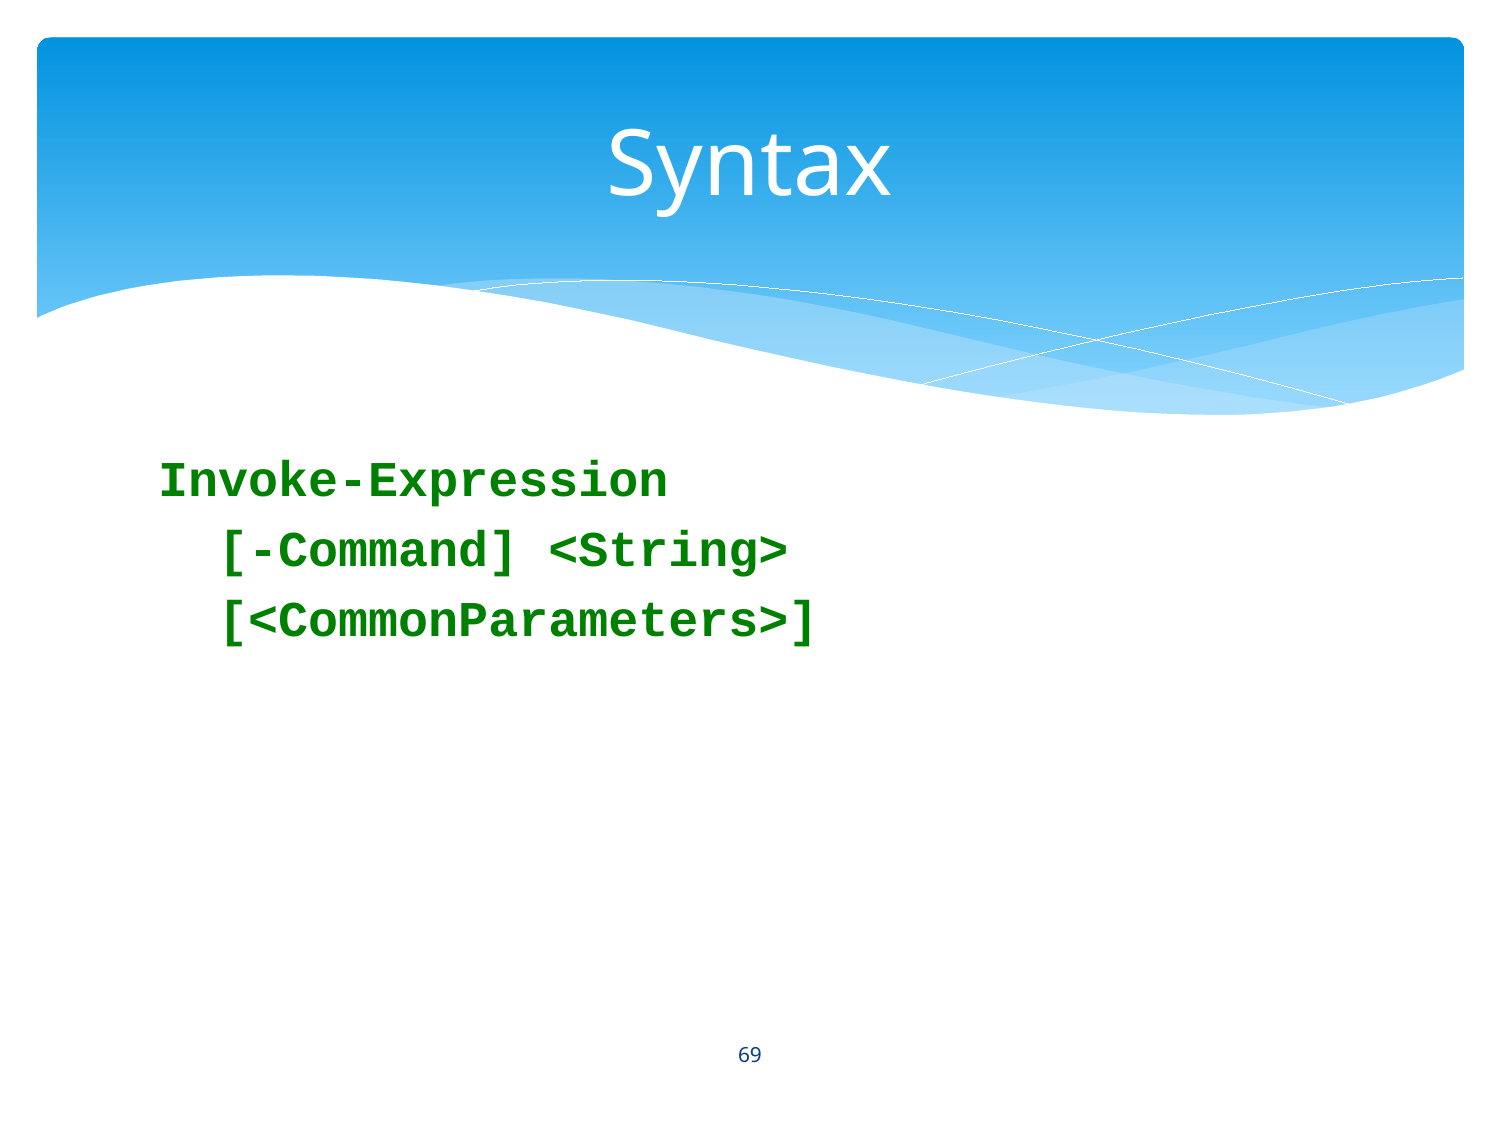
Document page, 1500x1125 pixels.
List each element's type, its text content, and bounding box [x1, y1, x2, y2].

title Syntax [75, 55, 1425, 261]
list Invoke-Expression [-Command] <String> [<CommonParameters>] [143, 438, 1359, 1005]
slide_number 69 [654, 1025, 846, 1086]
